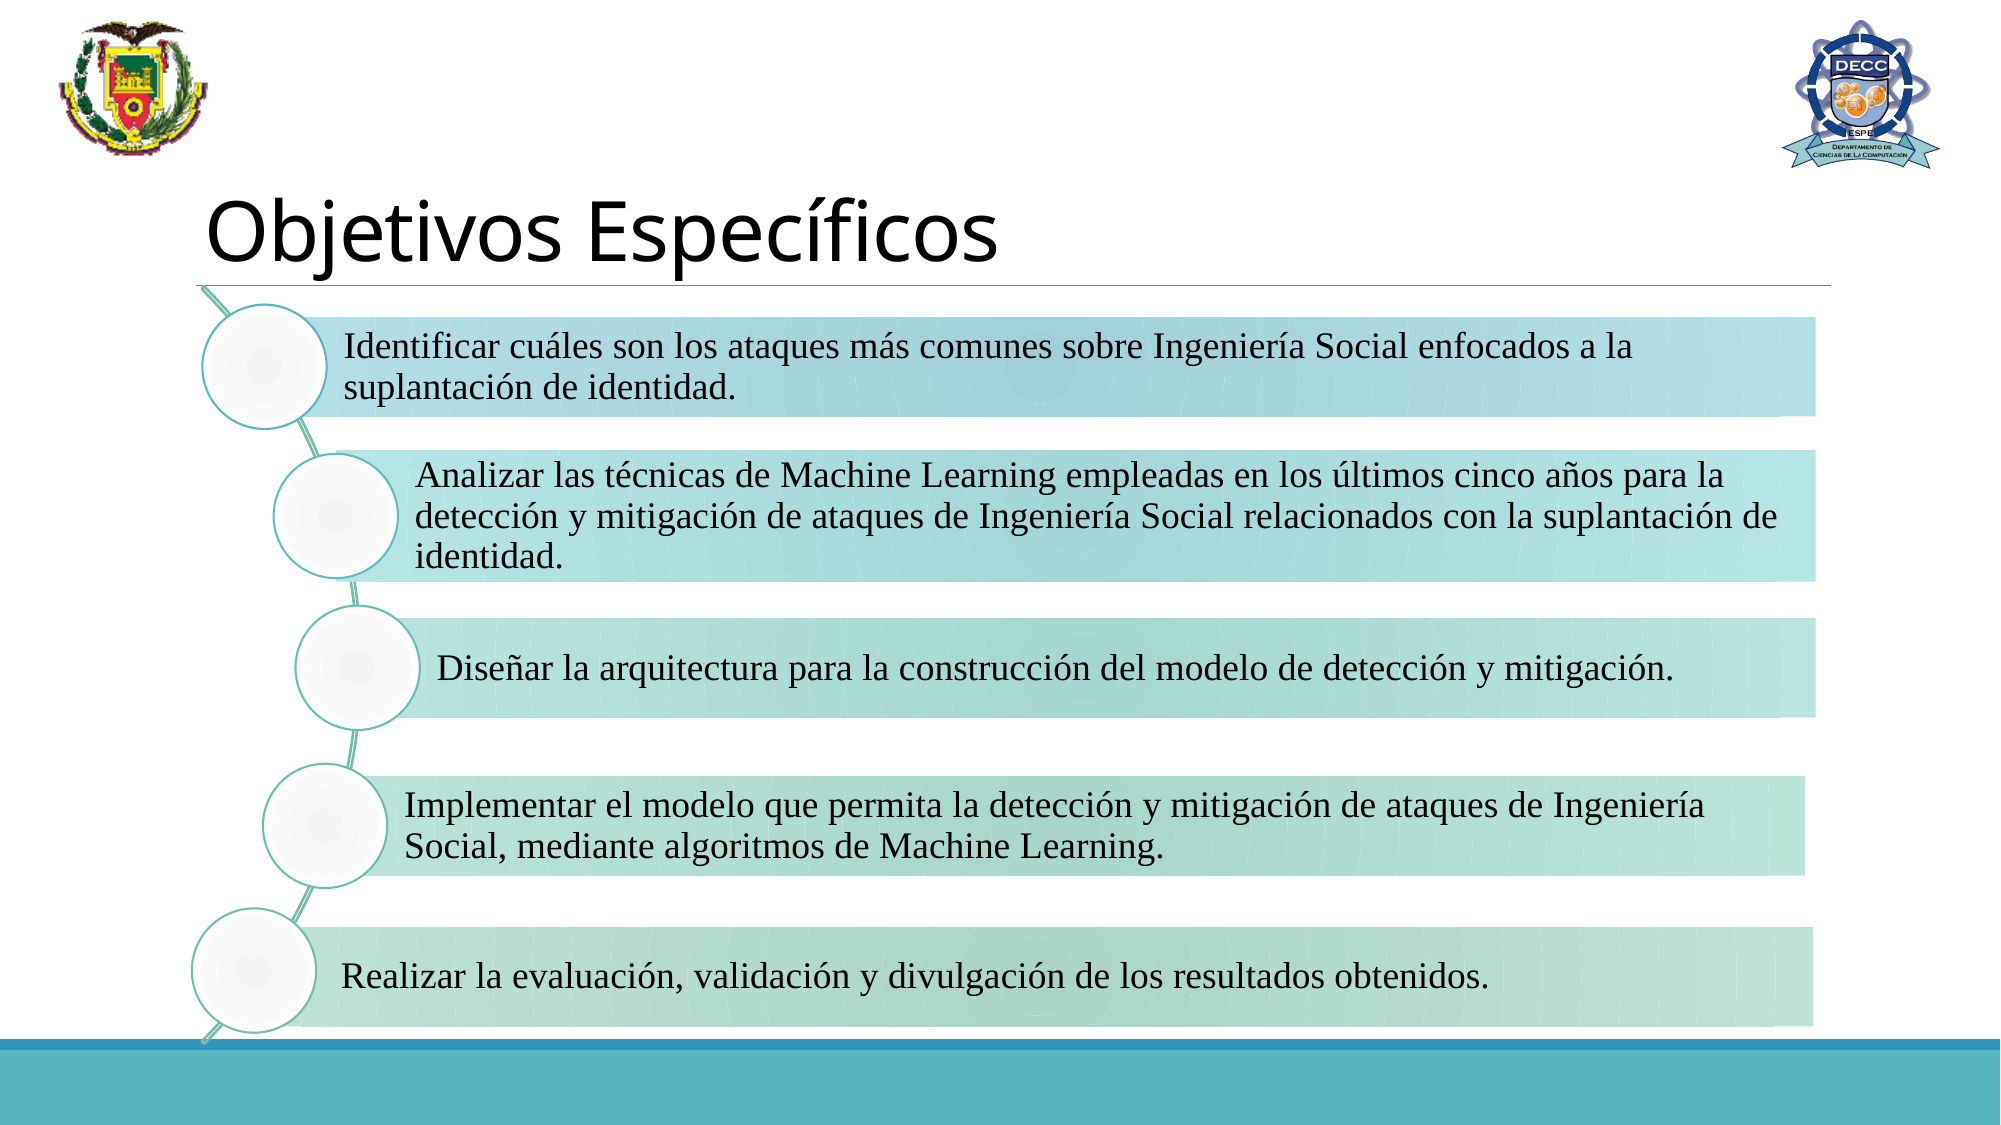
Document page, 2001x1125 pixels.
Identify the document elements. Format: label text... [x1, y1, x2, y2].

picture [51, 11, 216, 160]
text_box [188, 266, 1828, 1064]
title Objetivos Específicos [189, 165, 1840, 287]
picture [1779, 11, 1943, 175]
